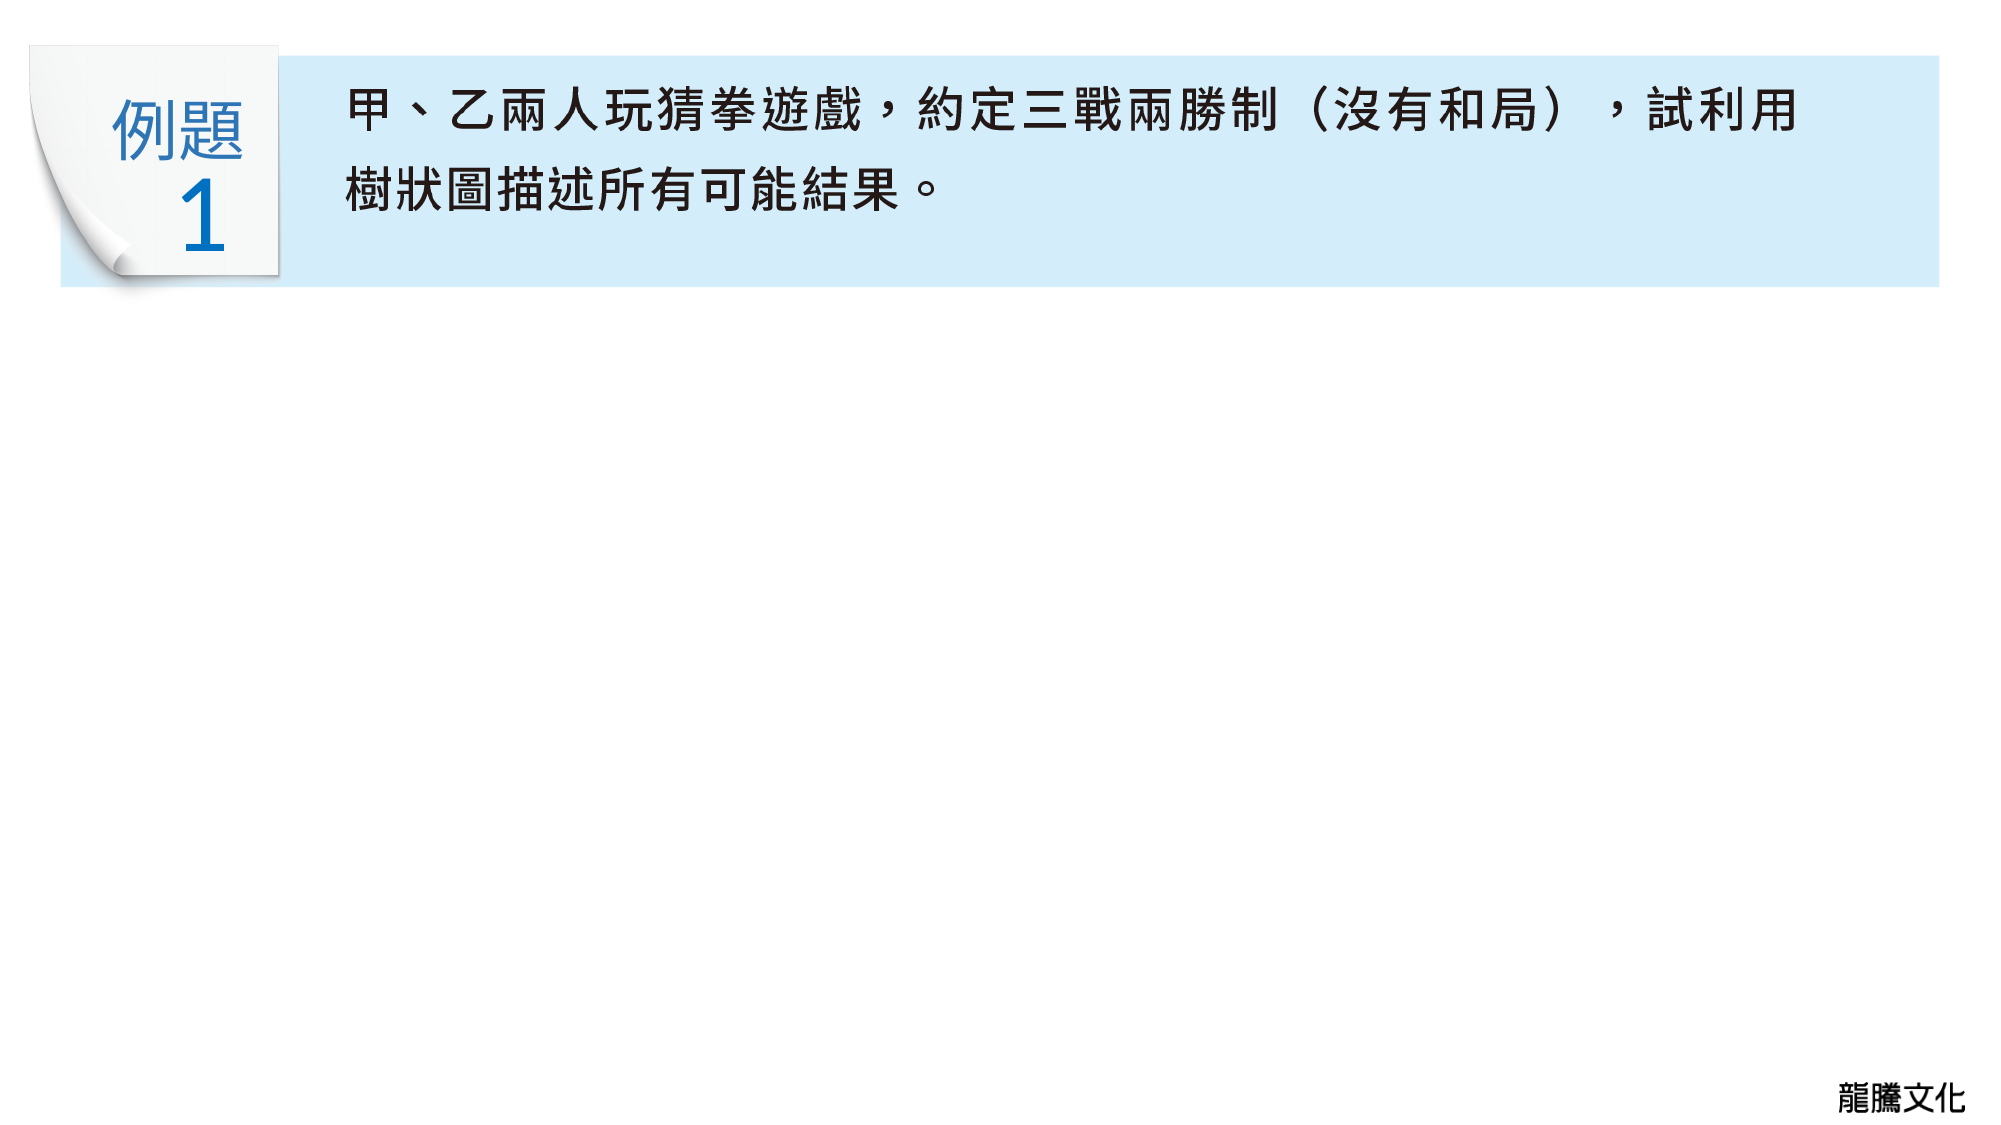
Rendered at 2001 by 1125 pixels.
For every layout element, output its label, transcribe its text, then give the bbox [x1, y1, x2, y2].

picture [337, 74, 1805, 232]
picture [1839, 1082, 1965, 1113]
list 1 [124, 147, 279, 272]
picture [19, 23, 293, 320]
